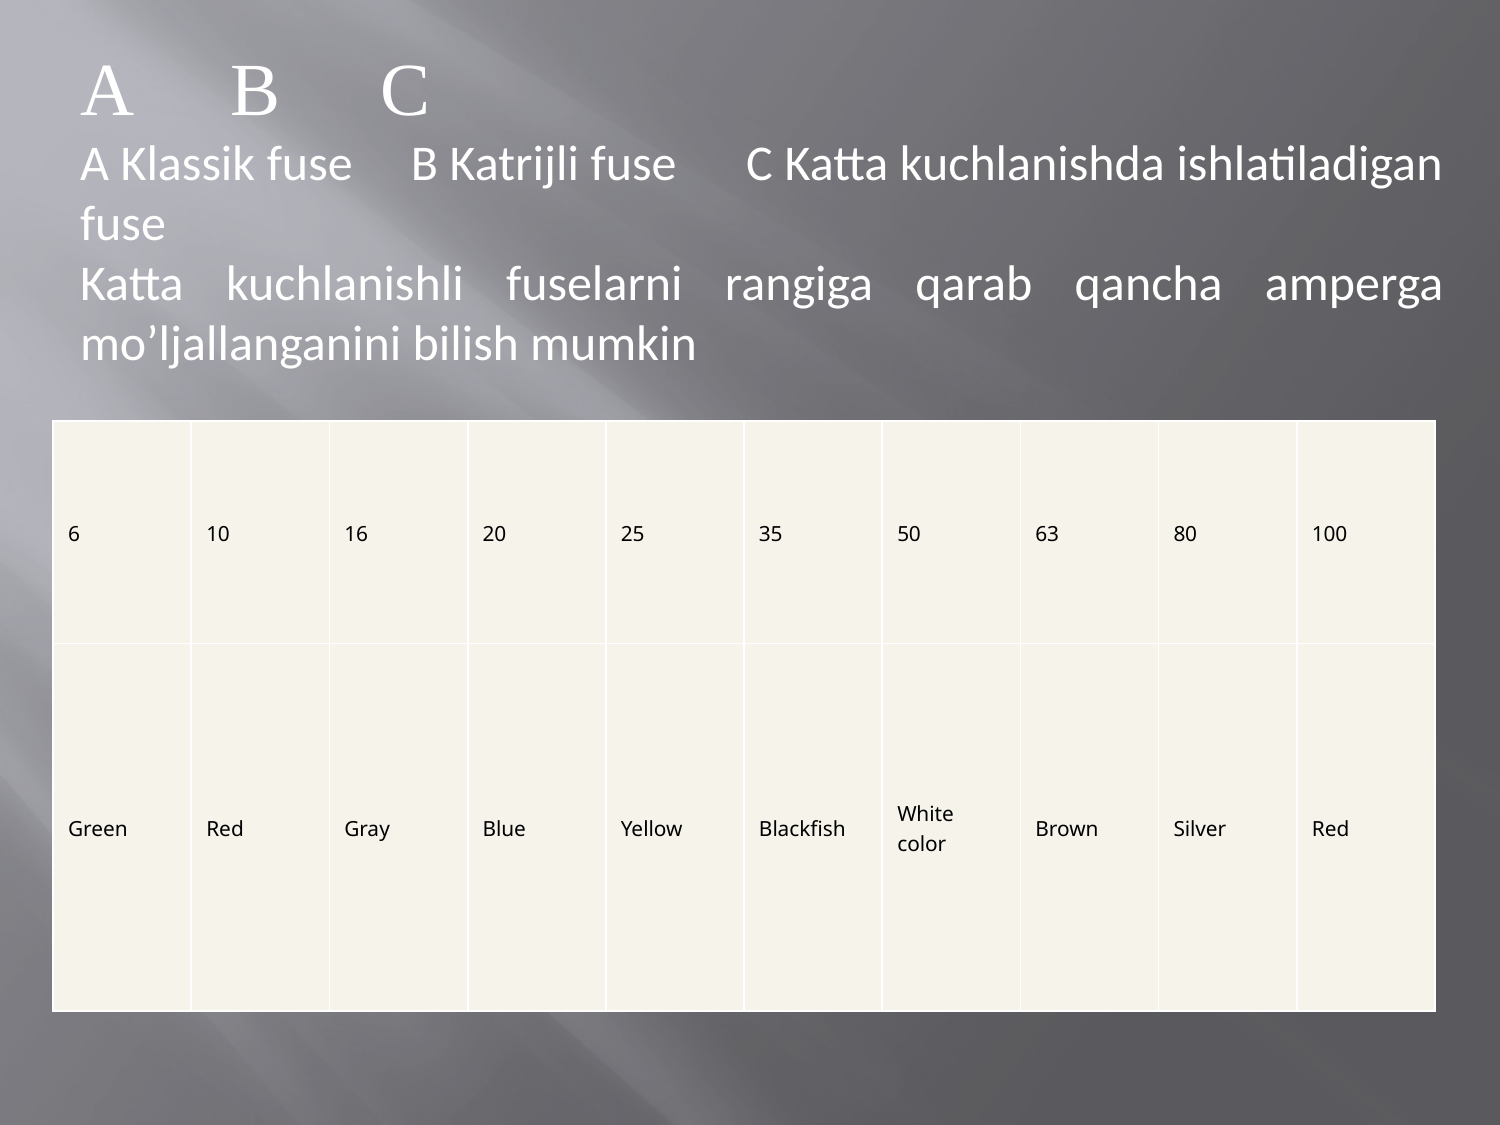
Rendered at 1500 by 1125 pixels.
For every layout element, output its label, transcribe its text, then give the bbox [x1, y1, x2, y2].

table_header 100 [1298, 422, 1434, 643]
table_header 6 [54, 422, 190, 643]
table_header 10 [192, 422, 329, 643]
table_cell Red [1298, 644, 1434, 1010]
table_cell Yellow [607, 644, 743, 1010]
table_header 50 [883, 422, 1020, 643]
table_cell Gray [330, 644, 467, 1010]
table_cell White color [883, 644, 1020, 1010]
table_header 20 [469, 422, 605, 643]
table_header 25 [607, 422, 743, 643]
table_cell Blue [469, 644, 605, 1010]
table_header 16 [330, 422, 467, 643]
table_cell Brown [1021, 644, 1158, 1010]
table_cell Silver [1159, 644, 1296, 1010]
table_header 80 [1159, 422, 1296, 643]
table_header 63 [1021, 422, 1158, 643]
text_box A B C A Klassik fuse B Katrijli fuse C Katta kuchlanishda ishlatiladigan fuse Katta kuchlanishli fuselarni rangiga qarab qancha amperga mo’ljallanganini bilish mumkin [64, 32, 1459, 378]
table_cell Blackfish [745, 644, 881, 1010]
table_cell Green [54, 644, 190, 1010]
table_header 35 [745, 422, 881, 643]
table_cell Red [192, 644, 329, 1010]
